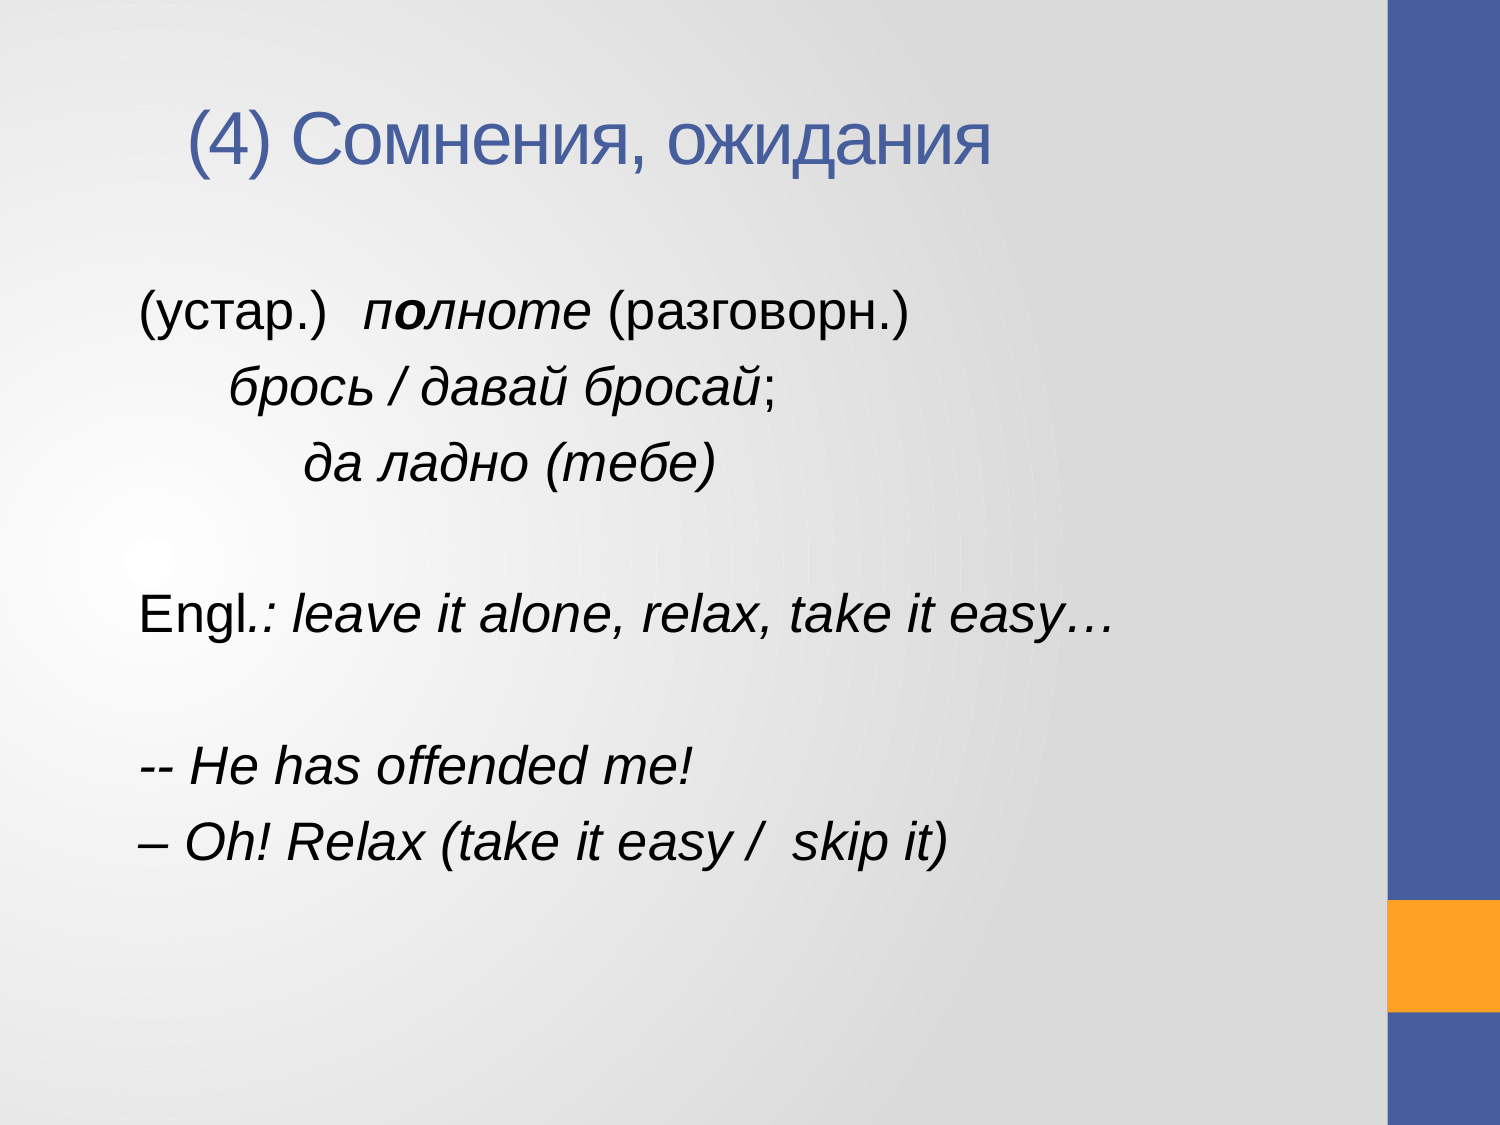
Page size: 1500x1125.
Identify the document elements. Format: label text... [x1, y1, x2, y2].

title (4) Сомнения, ожидания [171, 19, 1412, 161]
list (устар.) полноте (разговорн.) брось / давай бросай; да ладно (тебе) Engl.: leave it alone, relax, take it easy… -- He has offended me! – Oh! Relax (take it easy / skip it) [123, 243, 1412, 1059]
